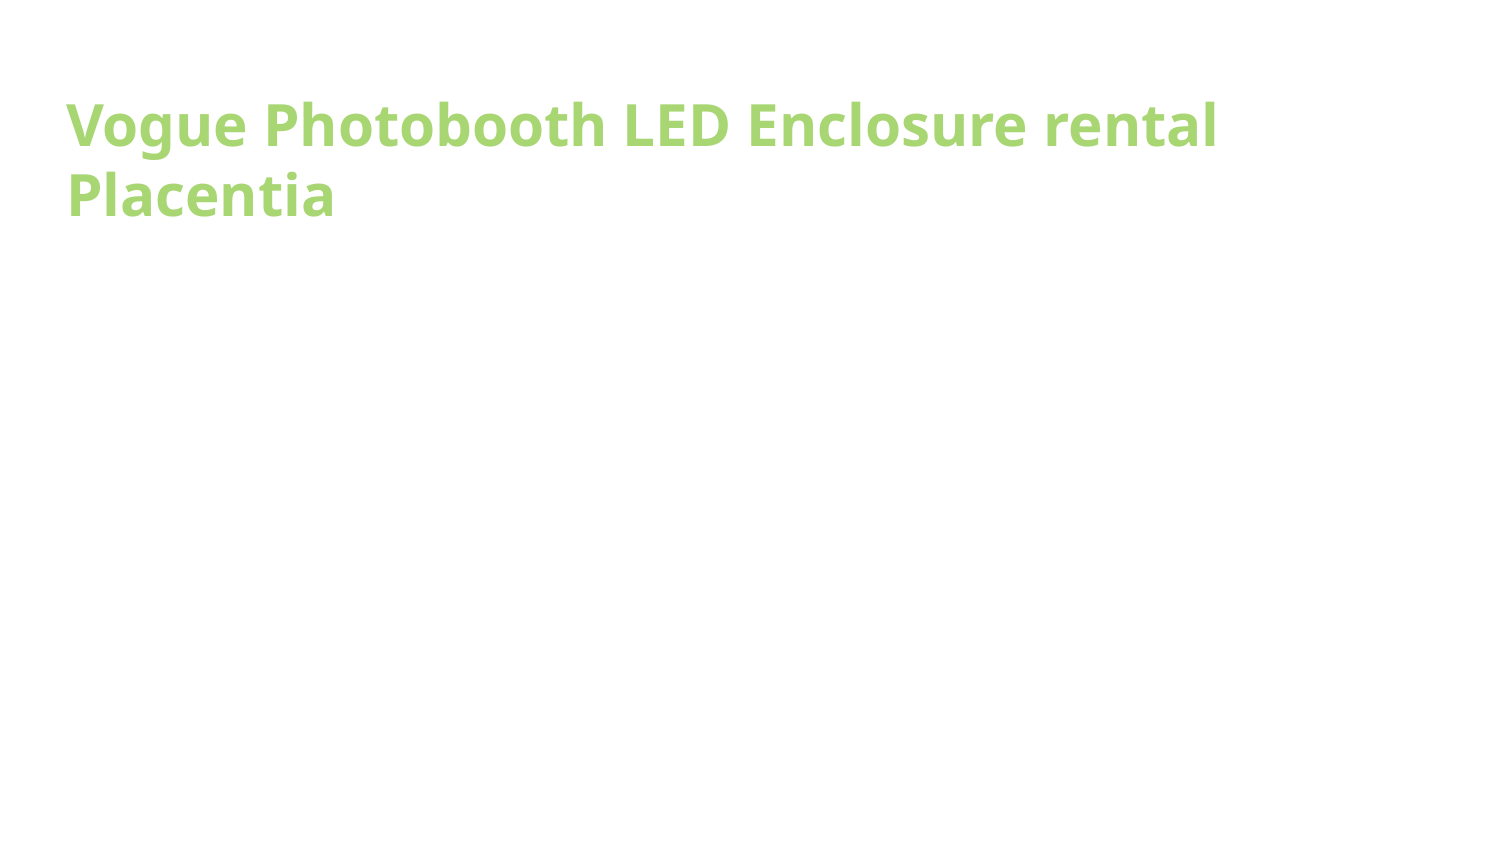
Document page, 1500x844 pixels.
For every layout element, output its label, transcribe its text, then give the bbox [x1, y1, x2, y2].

title Vogue Photobooth LED Enclosure rental Placentia [51, 72, 1449, 167]
